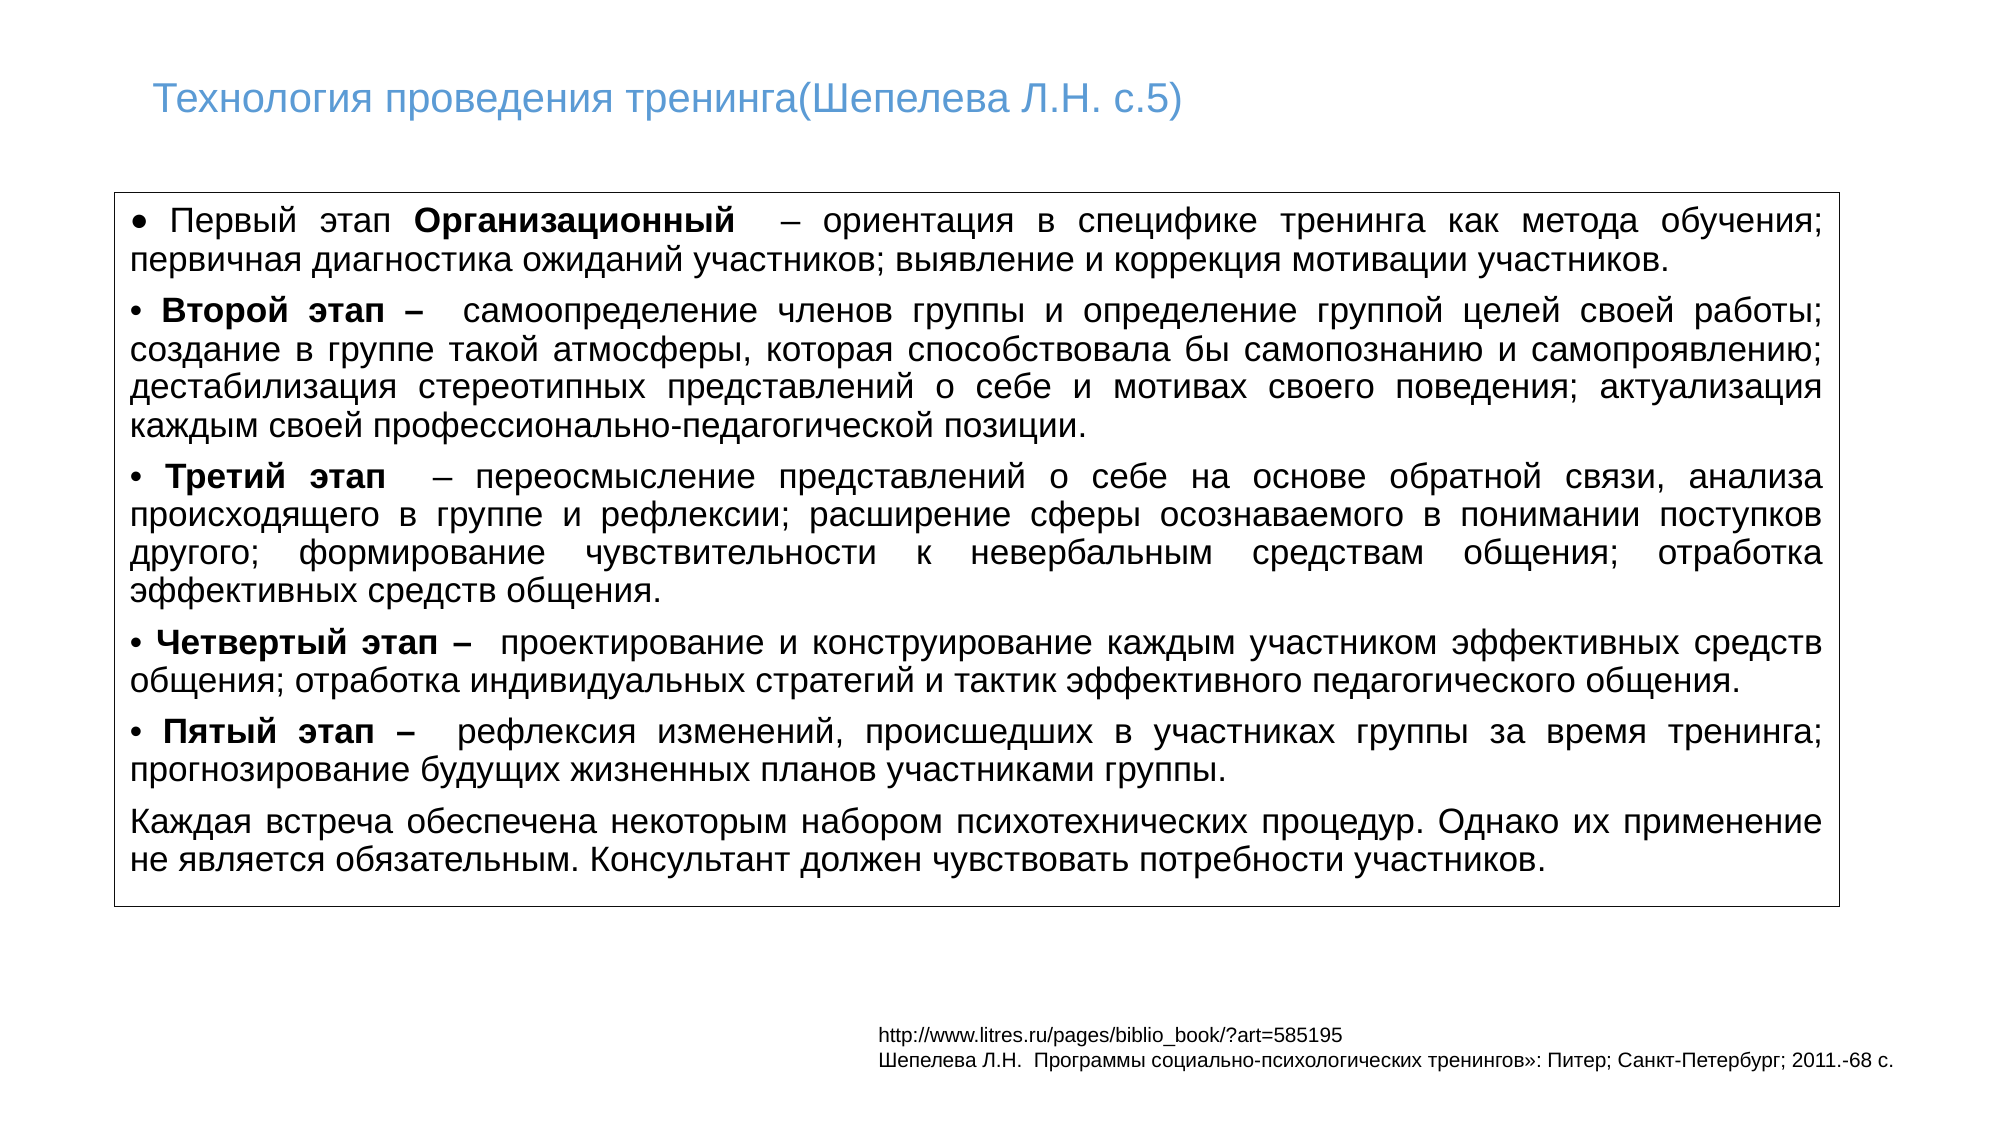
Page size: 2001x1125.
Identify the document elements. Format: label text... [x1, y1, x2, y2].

text_box http://www.litres.ru/pages/biblio_book/?art=585195 Шепелева Л.Н. Программы социально-психологических тренингов»: Питер; Санкт-Петербург; 2011.-68 с. [863, 1013, 2000, 1079]
title Технология проведения тренинга(Шепелева Л.Н. с.5) [137, 59, 1863, 139]
list • Первый этап Организационный – ориентация в специфике тренинга как метода обучения; первичная диагностика ожиданий участников; выявление и коррекция мотивации участников. • Второй этап – самоопределение членов группы и определение группой целей своей работы; создание в группе такой атмосферы, которая способствовала бы самопознанию и самопроявлению; дестабилизация стереотипных представлений о себе и мотивах своего поведения; актуализация каждым своей профессионально-педагогической позиции. • Третий этап – переосмысление представлений о себе на основе обратной связи, анализа происходящего в группе и рефлексии; расширение сферы осознаваемого в понимании поступков другого; формирование чувствительности к невербальным средствам общения; отработка эффективных средств общения. • Четвертый этап – проектирование и конструирование каждым участником эффективных средств общения; отработка индивидуальных стратегий и тактик эффективного педагогического общения. • Пятый этап – рефлексия изменений, происшедших в участниках группы за время тренинга; прогнозирование будущих жизненных планов участниками группы. Каждая встреча обеспечена некоторым набором психотехнических процедур. Однако их применение не является обязательным. Консультант должен чувствовать потребности участников. [114, 192, 1840, 907]
